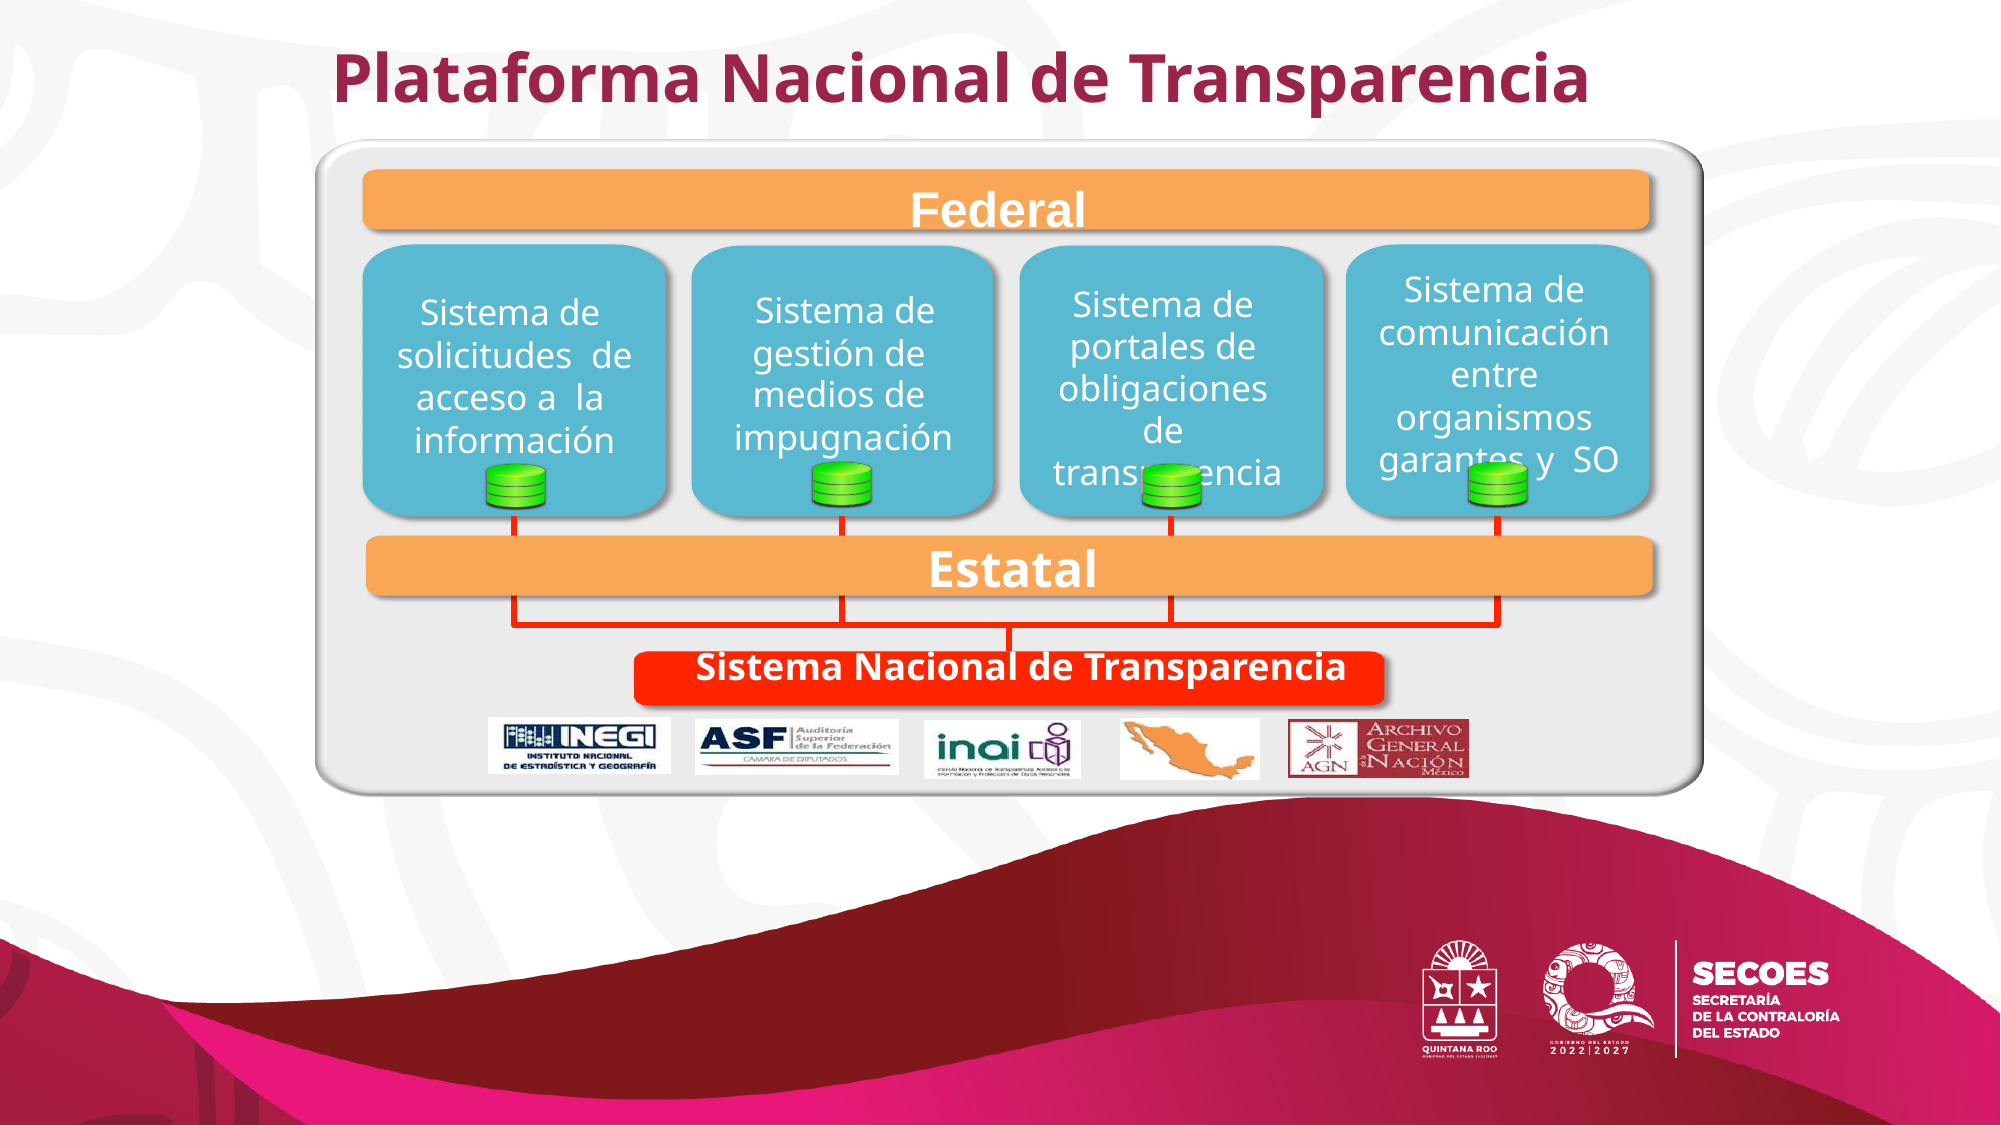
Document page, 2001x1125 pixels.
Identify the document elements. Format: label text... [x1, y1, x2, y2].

title Plataforma Nacional de Transparencia [329, 0, 2000, 170]
picture [0, 0, 2000, 1125]
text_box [313, 138, 1705, 798]
